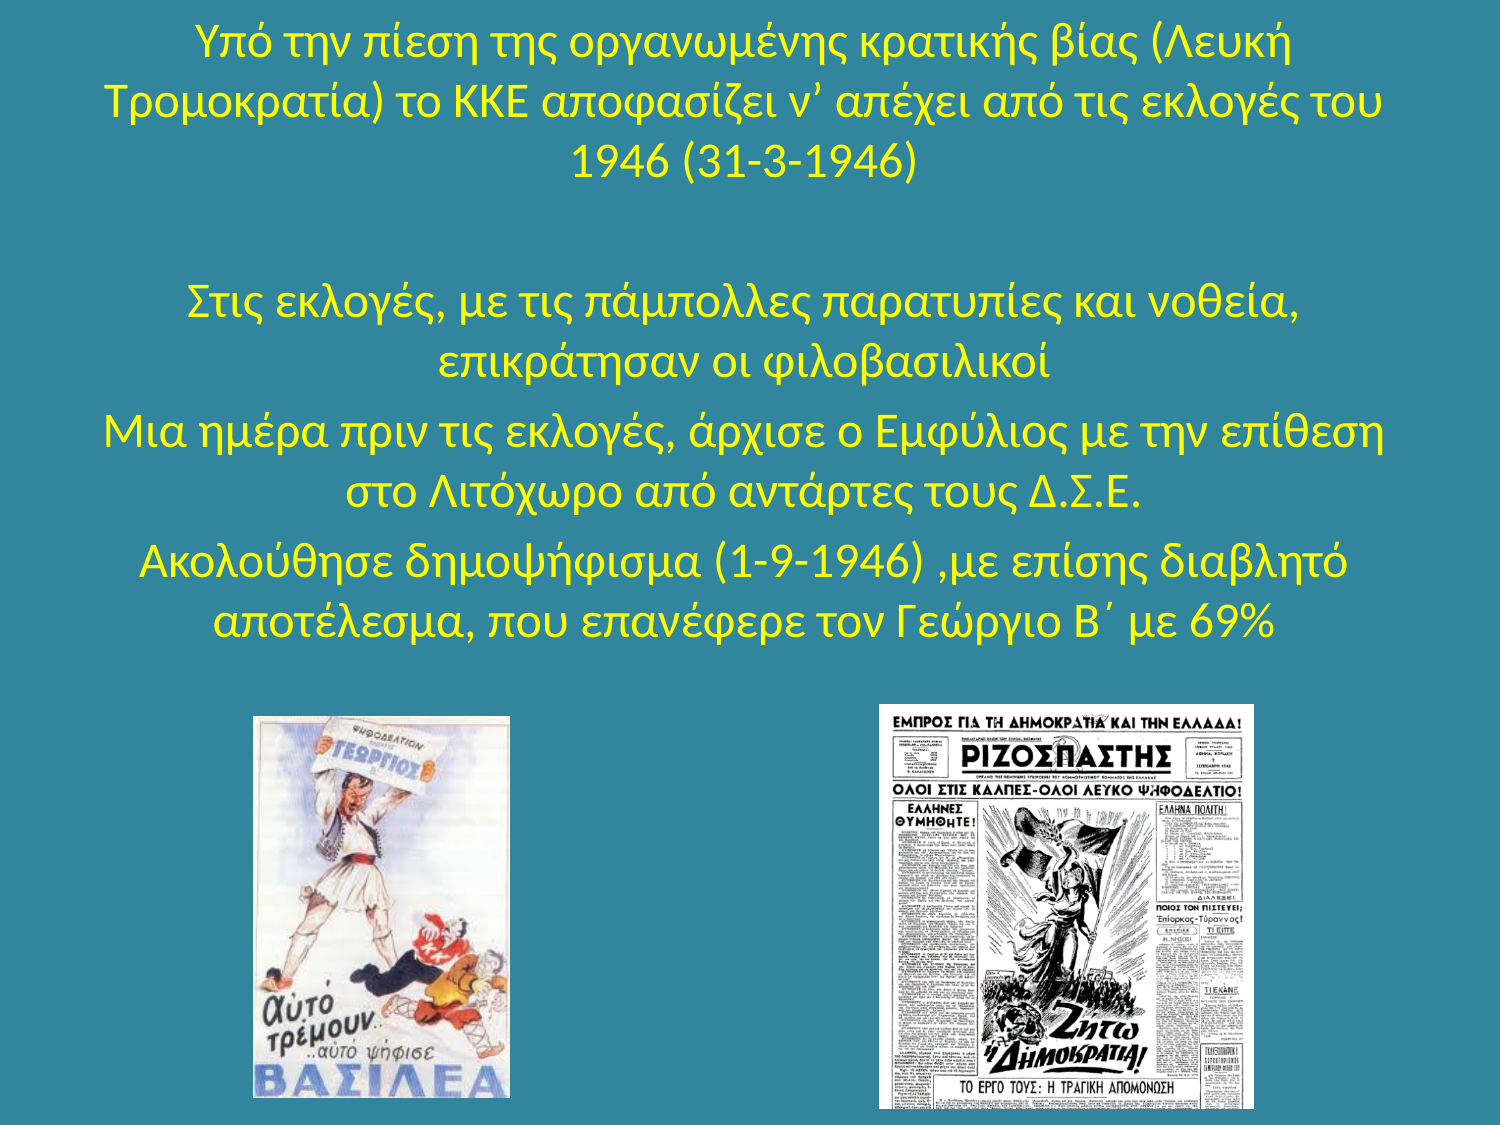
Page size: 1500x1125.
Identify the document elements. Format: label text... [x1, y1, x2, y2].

picture [879, 704, 1254, 1109]
picture [253, 716, 510, 1098]
text_box Υπό την πίεση της οργανωμένης κρατικής βίας (Λευκή Τρομοκρατία) το ΚΚΕ αποφασίζει ν’ απέχει από τις εκλογές του 1946 (31-3-1946) Στις εκλογές, με τις πάμπολλες παρατυπίες και νοθεία, επικράτησαν οι φιλοβασιλικοί Μια ημέρα πριν τις εκλογές, άρχισε ο Εμφύλιος με την επίθεση στο Λιτόχωρο από αντάρτες τους Δ.Σ.Ε. Ακολούθησε δημοψήφισμα (1-9-1946) ,με επίσης διαβλητό αποτέλεσμα, που επανέφερε τον Γεώργιο Β΄ με 69% [53, 0, 1435, 1125]
